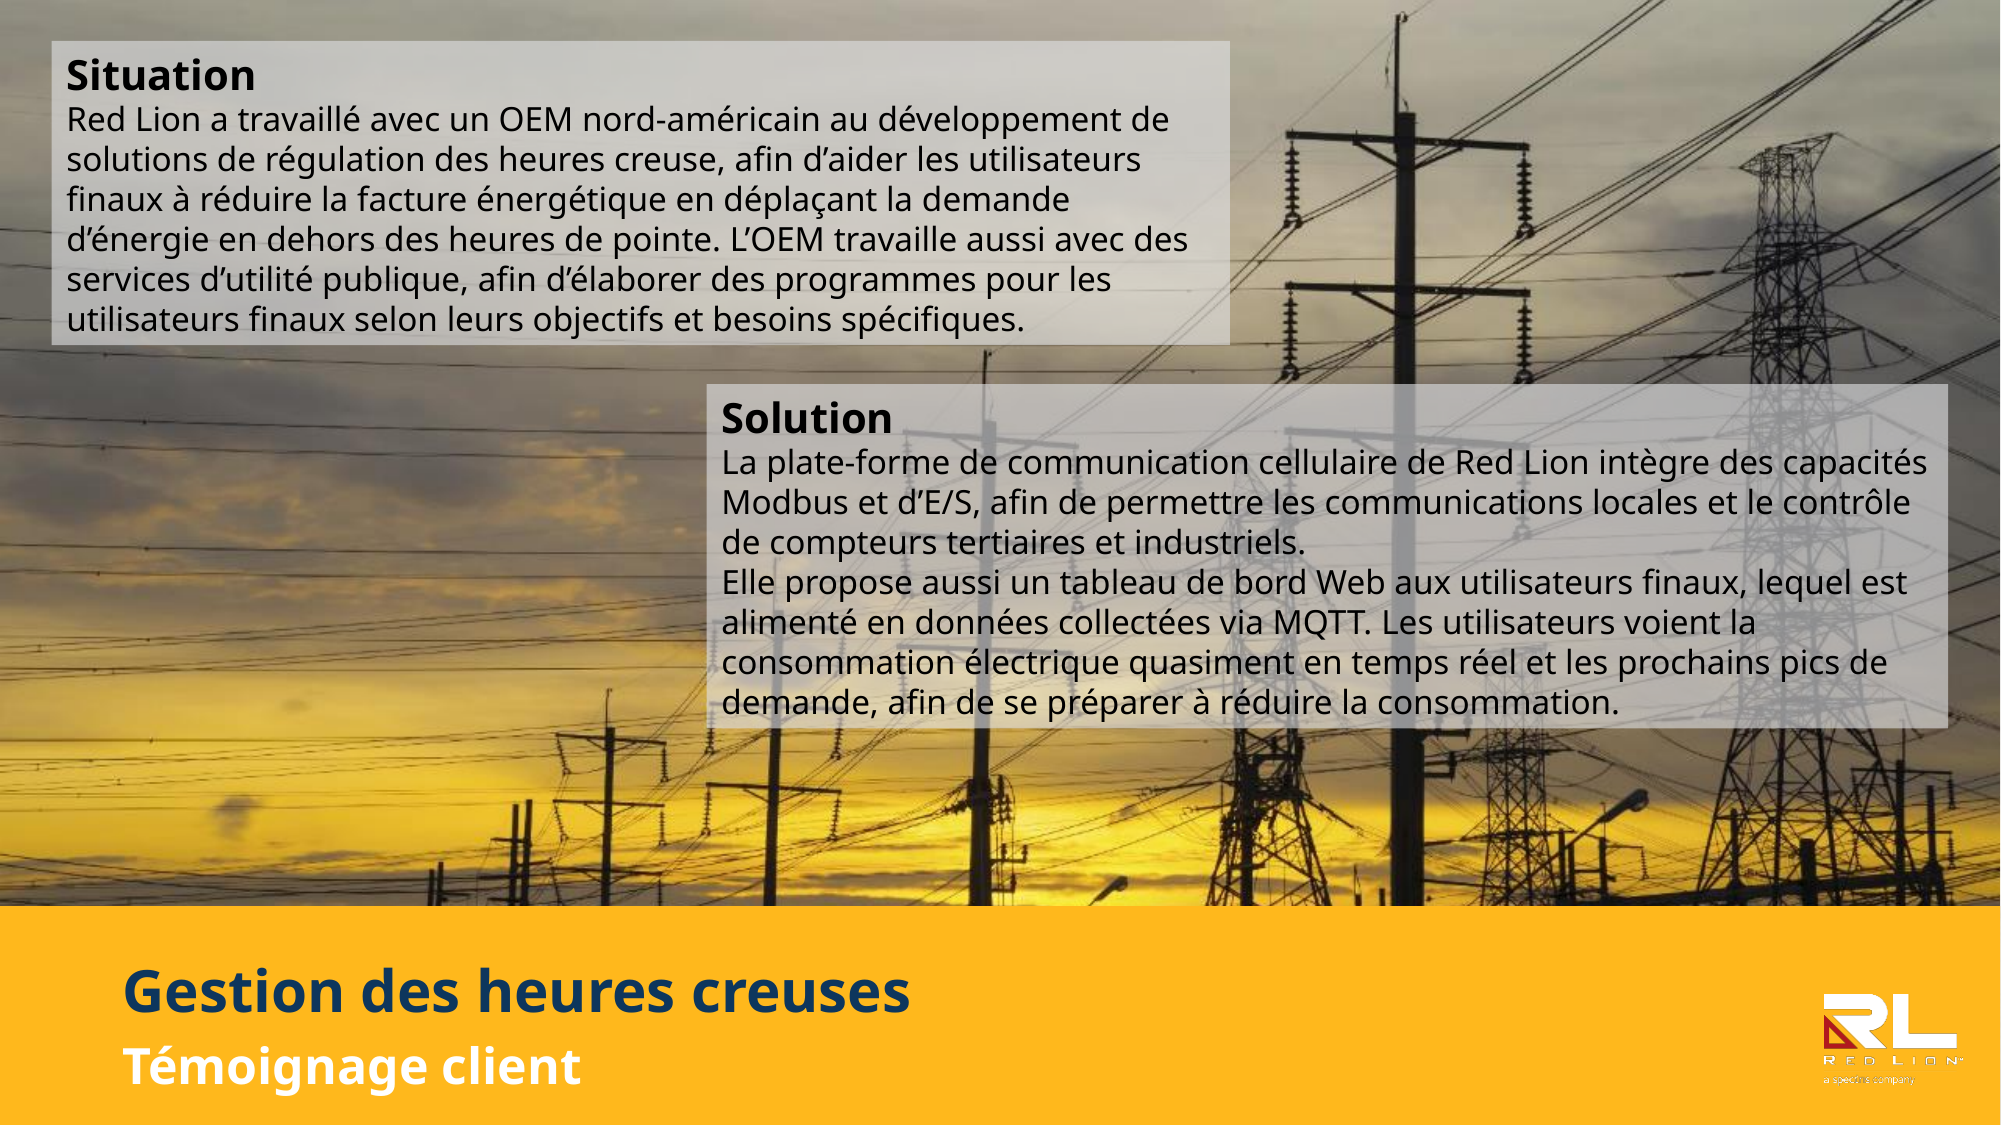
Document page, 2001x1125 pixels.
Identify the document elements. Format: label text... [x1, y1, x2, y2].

list Témoignage client [108, 1027, 1035, 1087]
text_box Situation Red Lion a travaillé avec un OEM nord-américain au développement de solutions de régulation des heures creuse, afin d’aider les utilisateurs finaux à réduire la facture énergétique en déplaçant la demande d’énergie en dehors des heures de pointe. L’OEM travaille aussi avec des services d’utilité publique, afin d’élaborer des programmes pour les utilisateurs finaux selon leurs objectifs et besoins spécifiques. [51, 40, 1230, 346]
text_box Solution La plate-forme de communication cellulaire de Red Lion intègre des capacités Modbus et d’E/S, afin de permettre les communications locales et le contrôle de compteurs tertiaires et industriels. Elle propose aussi un tableau de bord Web aux utilisateurs finaux, lequel est alimenté en données collectées via MQTT. Les utilisateurs voient la consommation électrique quasiment en temps réel et les prochains pics de demande, afin de se préparer à réduire la consommation. [706, 384, 1949, 729]
list Gestion des heures creuses [108, 947, 1795, 1007]
picture [0, 0, 2001, 906]
picture [1824, 994, 1963, 1086]
